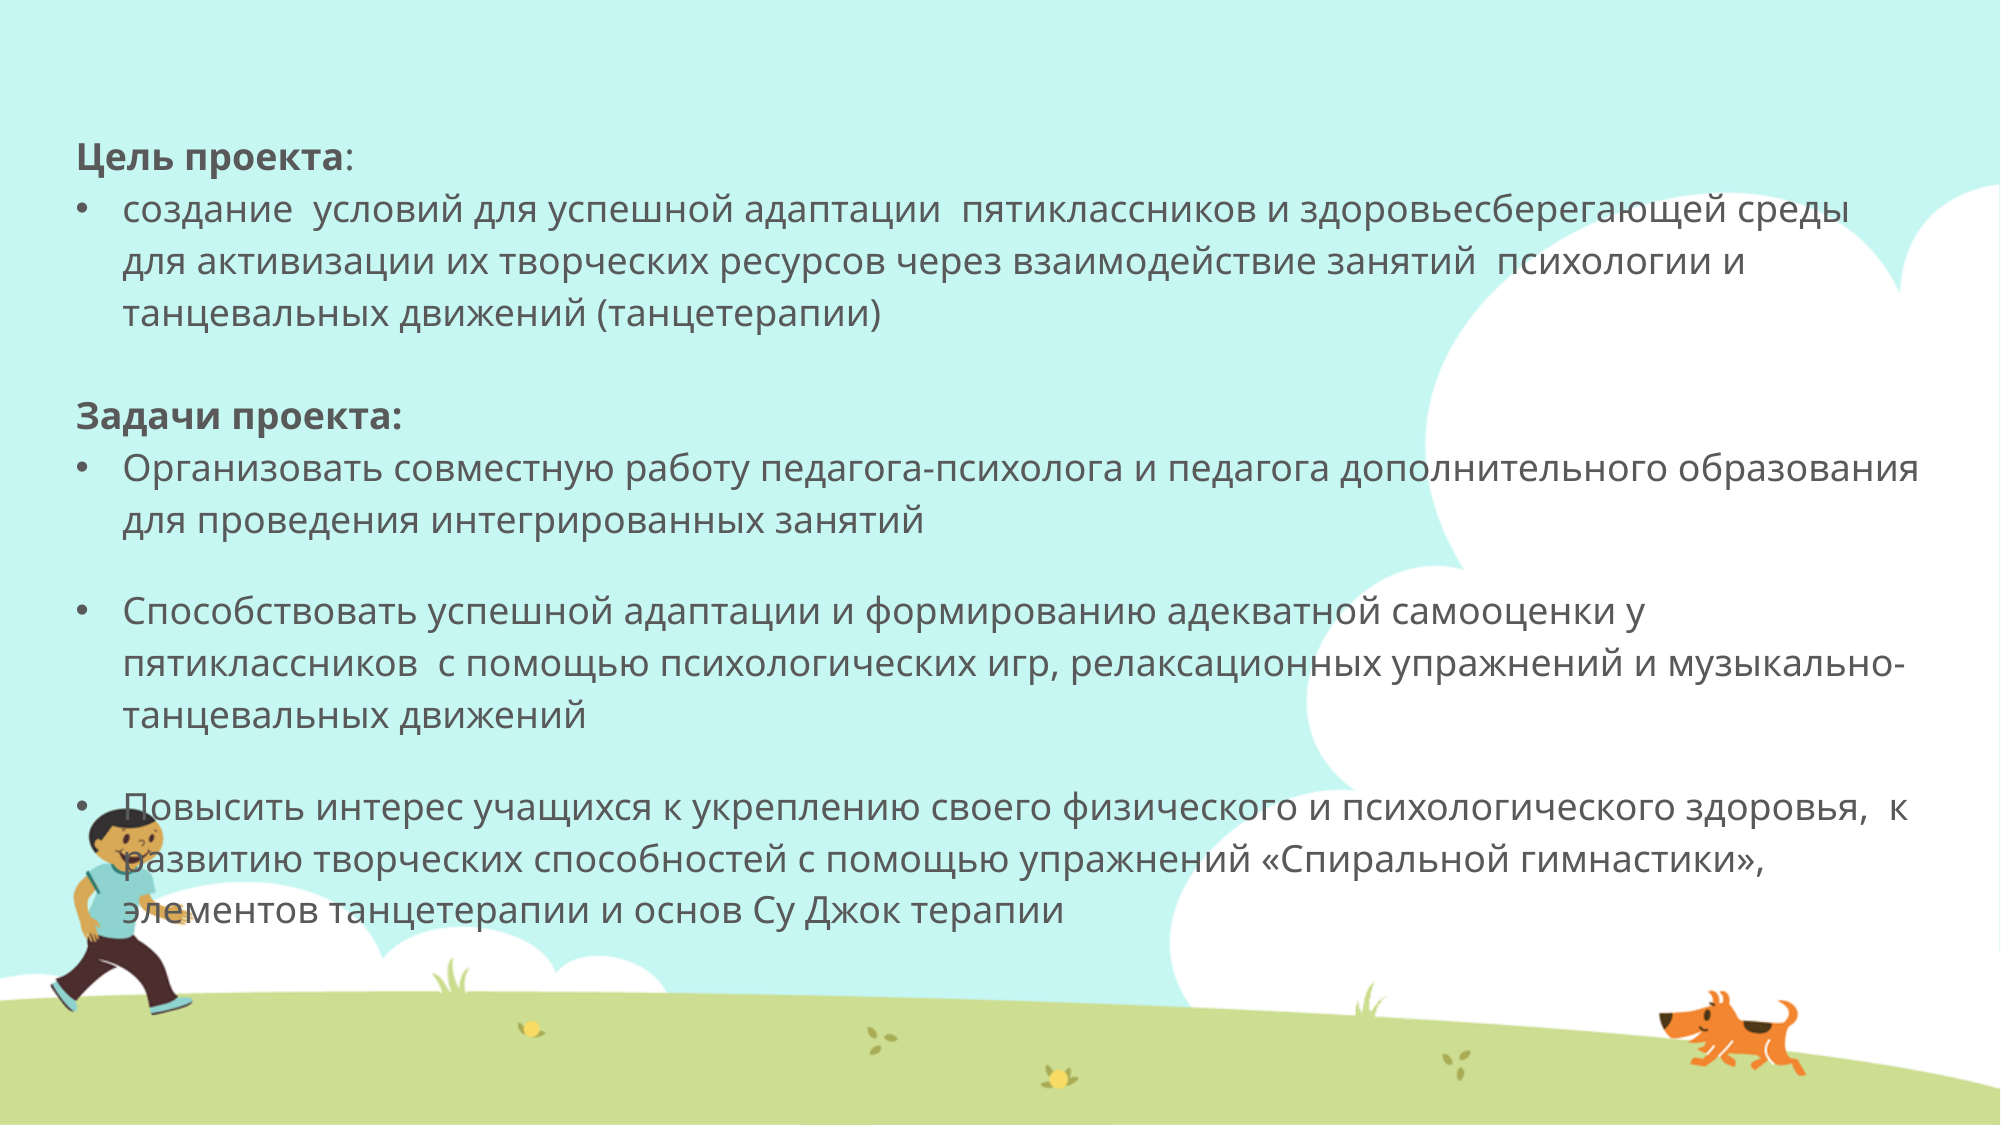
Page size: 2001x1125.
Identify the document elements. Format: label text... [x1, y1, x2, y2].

text_box Цель проекта: создание условий для успешной адаптации пятиклассников и здоровьесберегающей среды для активизации их творческих ресурсов через взаимодействие занятий психологии и танцевальных движений (танцетерапии) Задачи проекта: Организовать совместную работу педагога-психолога и педагога дополнительного образования для проведения интегрированных занятий Способствовать успешной адаптации и формированию адекватной самооценки у пятиклассников с помощью психологических игр, релаксационных упражнений и музыкально-танцевальных движений Повысить интерес учащихся к укреплению своего физического и психологического здоровья, к развитию творческих способностей с помощью упражнений «Спиральной гимнастики», элементов танцетерапии и основ Су Джок терапии [60, 119, 1940, 939]
picture [0, 0, 2001, 1125]
